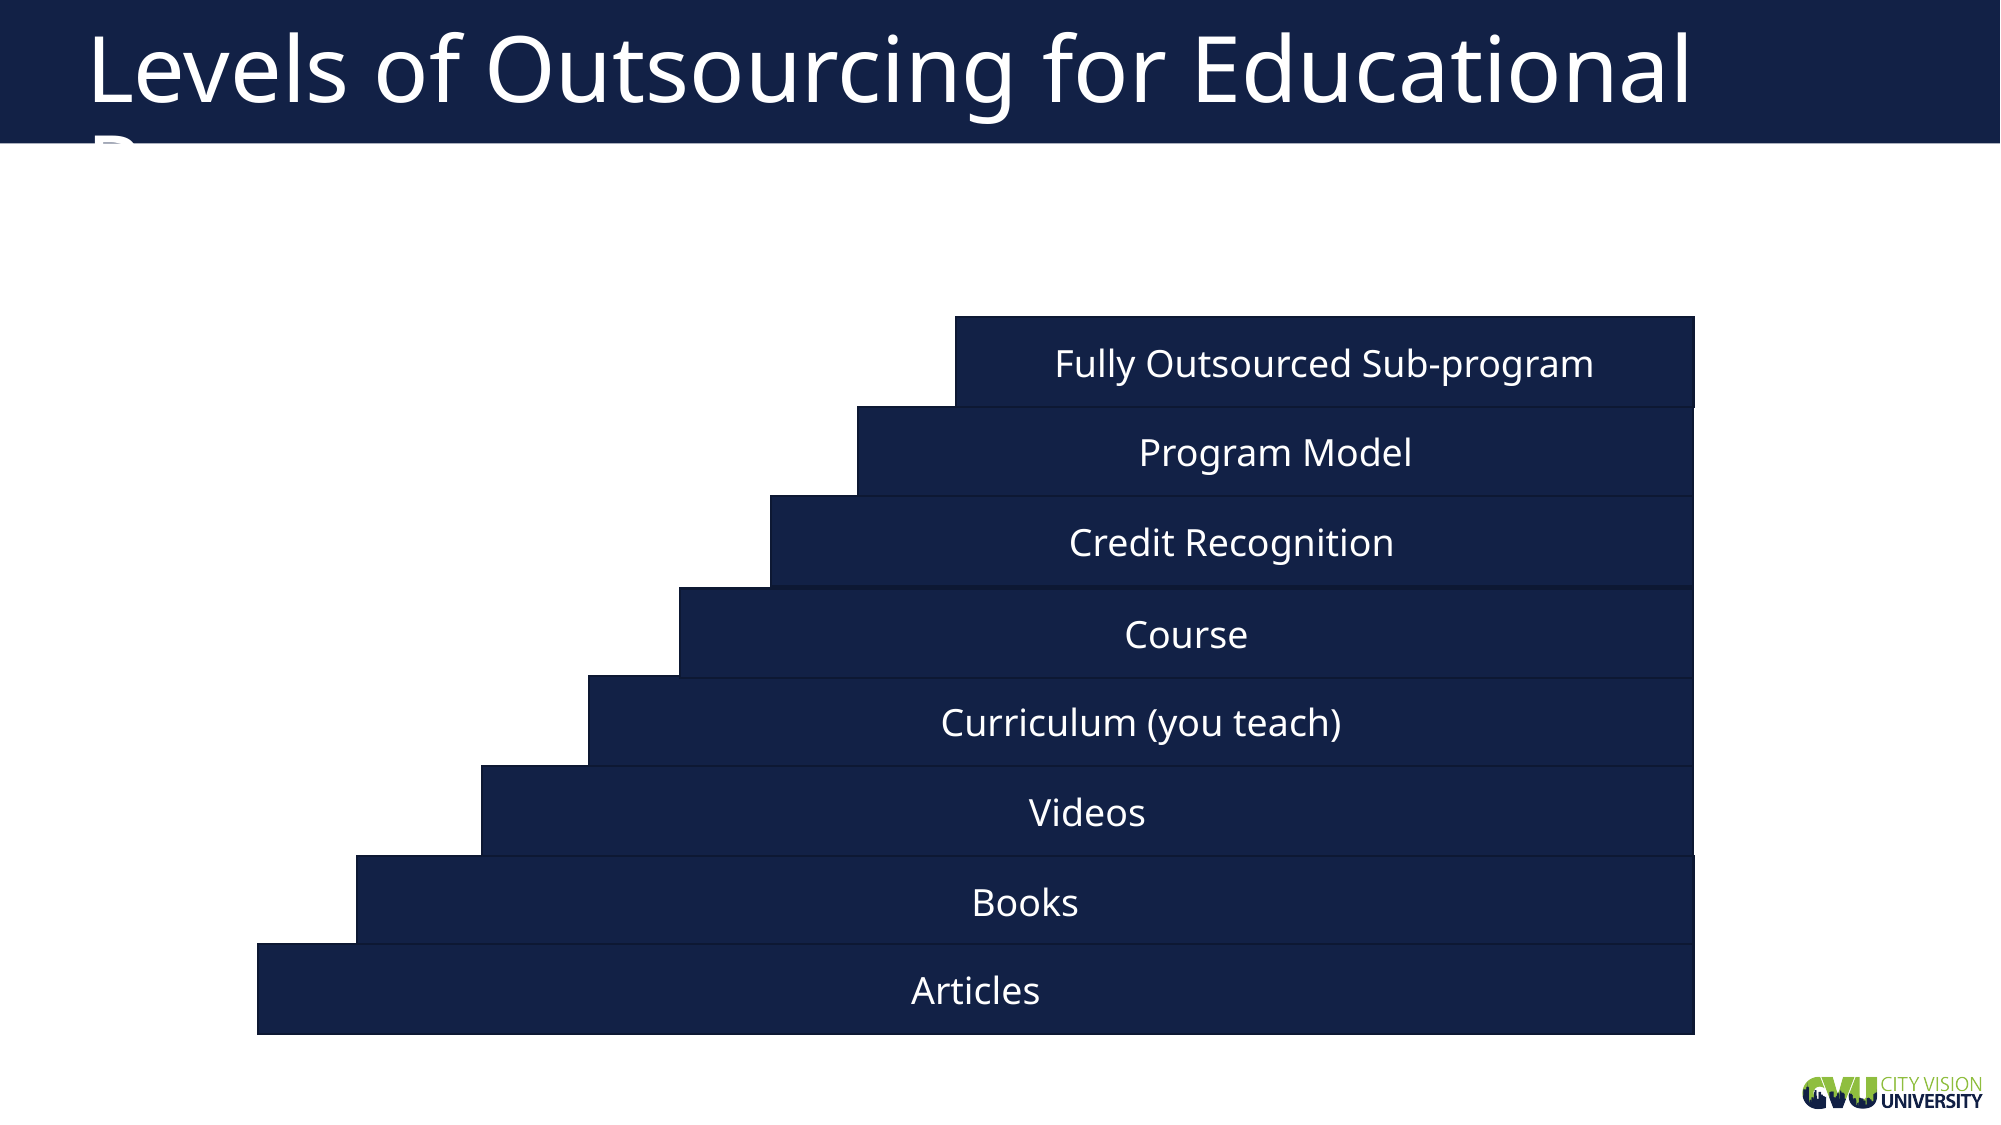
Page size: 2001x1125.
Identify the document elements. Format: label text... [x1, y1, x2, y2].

text_box Articles [257, 943, 1695, 1035]
text_box Books [356, 855, 1695, 943]
text_box Videos [481, 765, 1694, 857]
text_box Credit Recognition [770, 495, 1694, 587]
picture [1799, 1063, 1988, 1121]
text_box Course [679, 587, 1694, 679]
text_box Fully Outsourced Sub-program [955, 316, 1695, 408]
title Levels of Outsourcing for Educational Programs [71, 16, 1911, 129]
text_box Program Model [857, 406, 1694, 495]
text_box Curriculum (you teach) [588, 675, 1694, 767]
